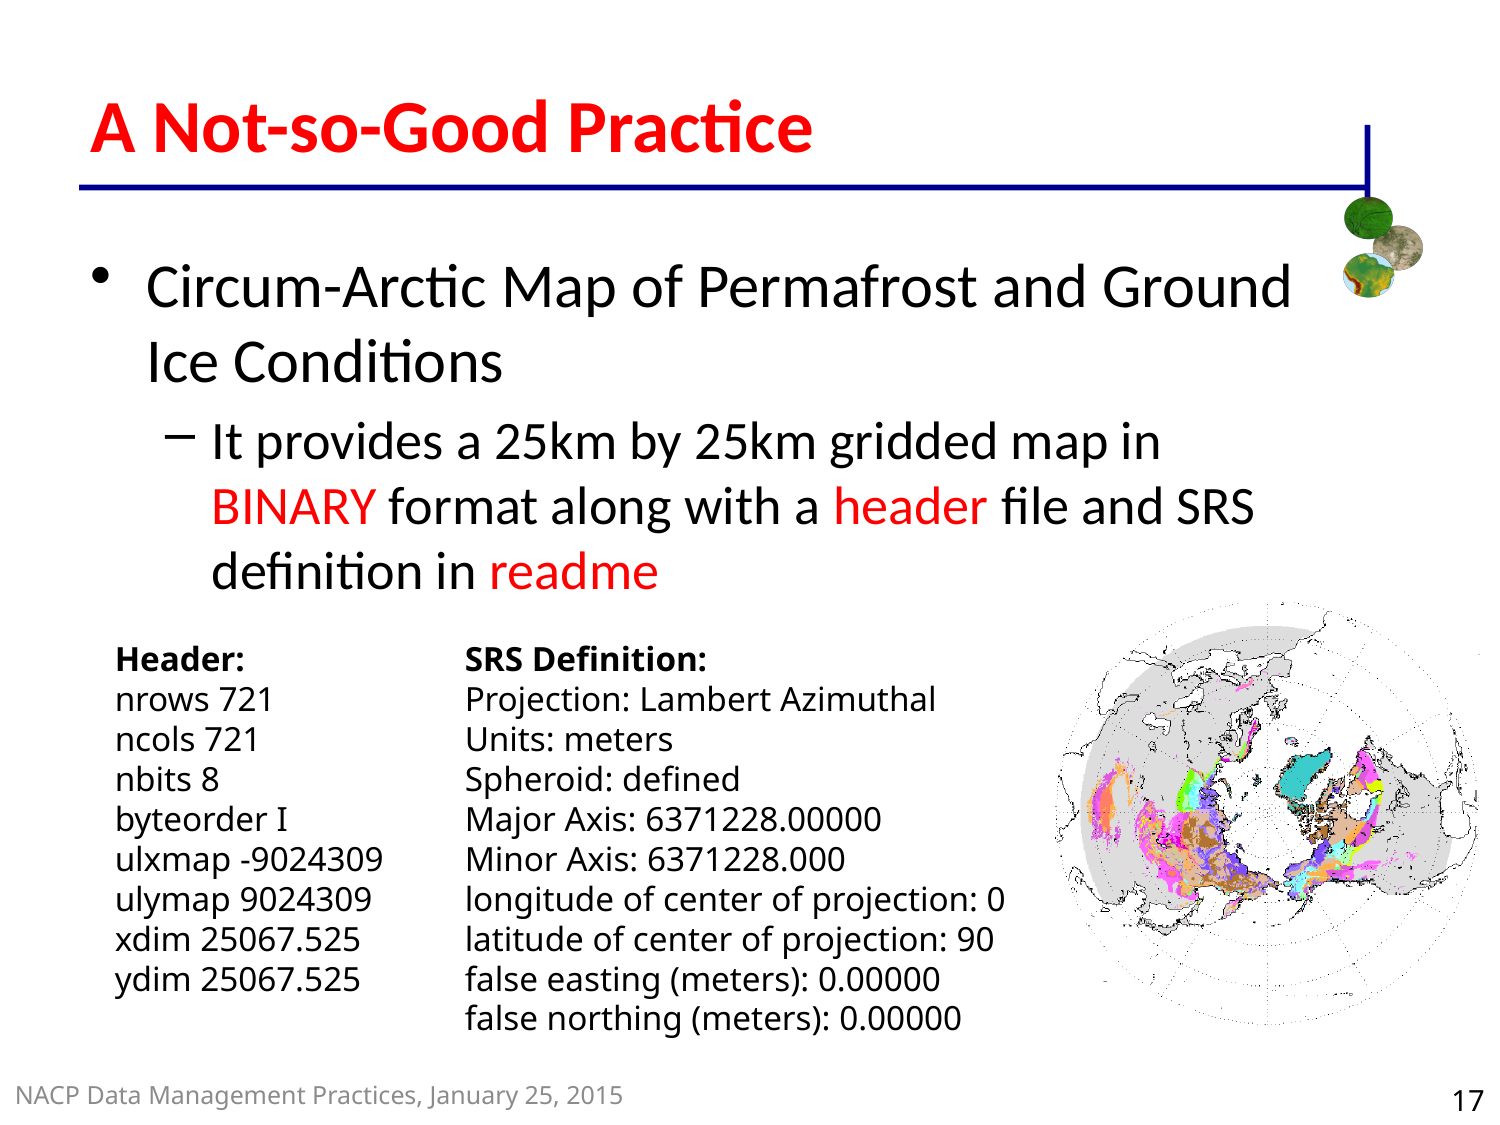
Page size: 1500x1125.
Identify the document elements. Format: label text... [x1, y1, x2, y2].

text_box Header: nrows 721 ncols 721 nbits 8 byteorder I ulxmap -9024309 ulymap 9024309 xdim 25067.525 ydim 25067.525 [99, 630, 450, 1005]
list Circum-Arctic Map of Permafrost and Ground Ice Conditions It provides a 25km by 25km gridded map in BINARY format along with a header file and SRS definition in readme [75, 237, 1350, 1000]
text_box SRS Definition: Projection: Lambert Azimuthal Units: meters Spheroid: defined Major Axis: 6371228.00000 Minor Axis: 6371228.000 longitude of center of projection: 0 latitude of center of projection: 90 false easting (meters): 0.00000 false northing (meters): 0.00000 [450, 630, 1088, 1045]
picture [1340, 193, 1425, 300]
picture [1049, 593, 1486, 1030]
slide_number 17 [1149, 1074, 1500, 1125]
title A Not-so-Good Practice [75, 45, 1350, 200]
